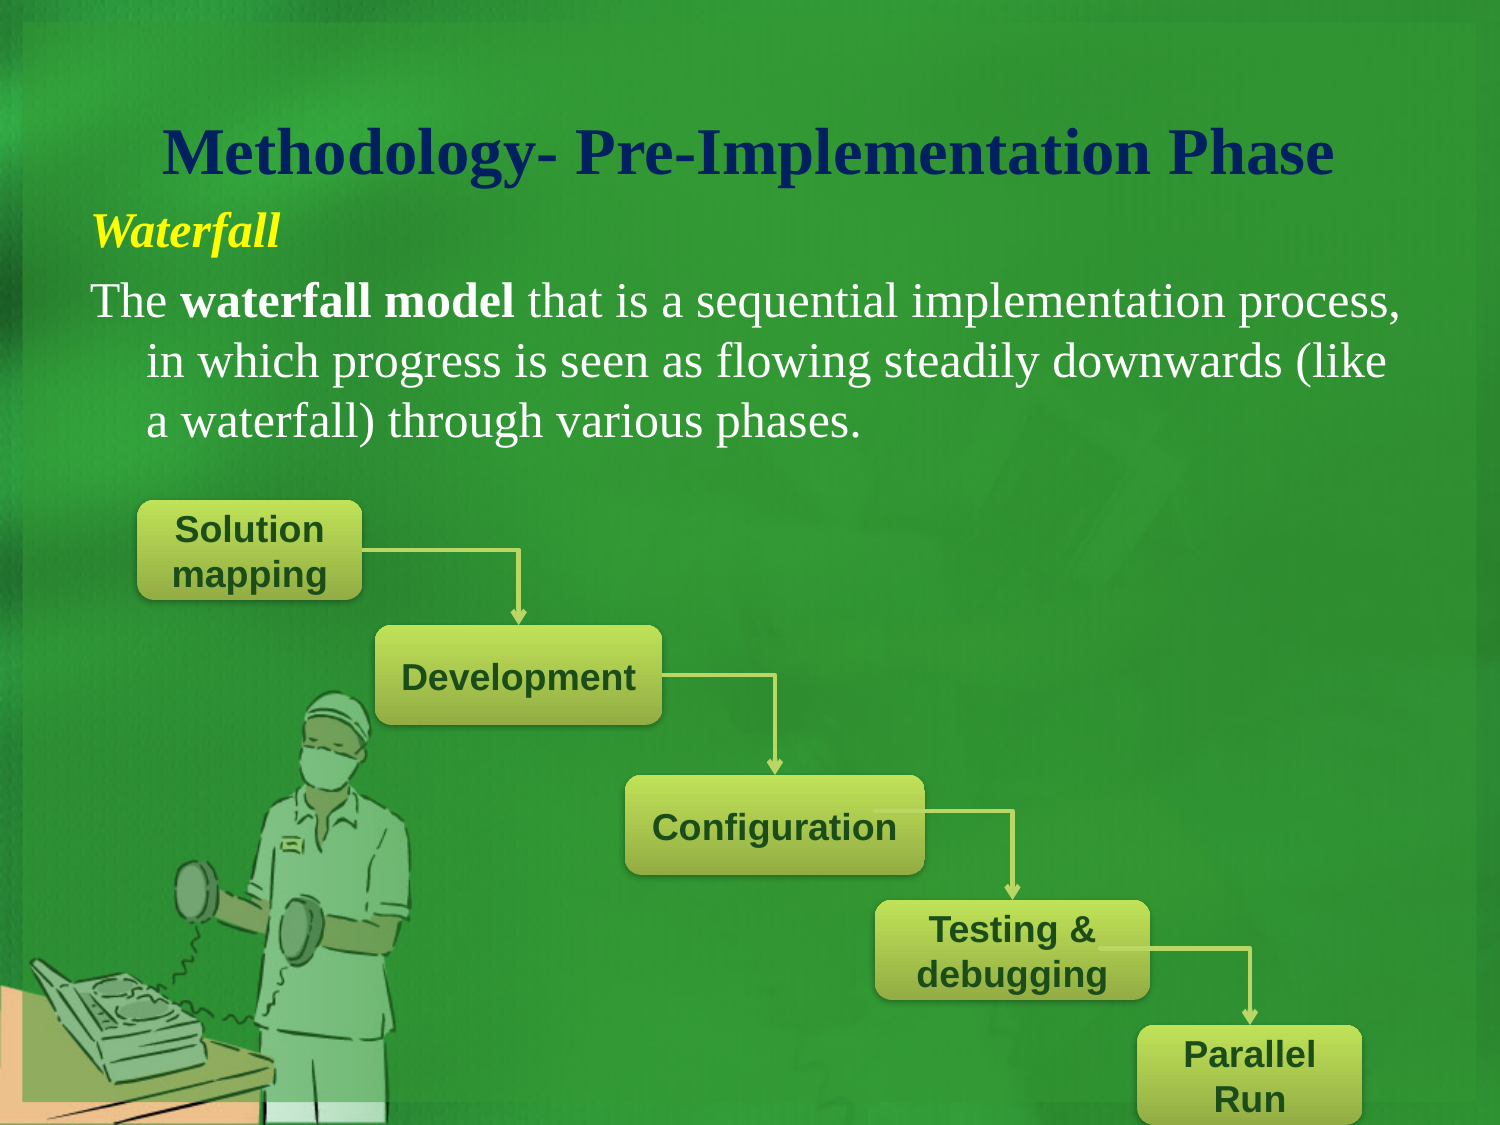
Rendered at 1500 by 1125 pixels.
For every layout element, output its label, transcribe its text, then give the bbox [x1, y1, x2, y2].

text_box Development [374, 624, 663, 725]
text_box Solution mapping [137, 500, 363, 601]
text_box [1099, 949, 1251, 1026]
list Methodology- Pre-Implementation Phase Waterfall The waterfall model that is a sequential implementation process, in which progress is seen as flowing steadily downwards (like a waterfall) through various phases. [74, 99, 1425, 1006]
text_box Parallel Run [1137, 1025, 1363, 1125]
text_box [362, 549, 519, 626]
text_box Testing & debugging [875, 900, 1151, 1000]
picture [0, 0, 1500, 1125]
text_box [662, 674, 776, 776]
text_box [874, 812, 1013, 901]
text_box Configuration [624, 774, 925, 875]
